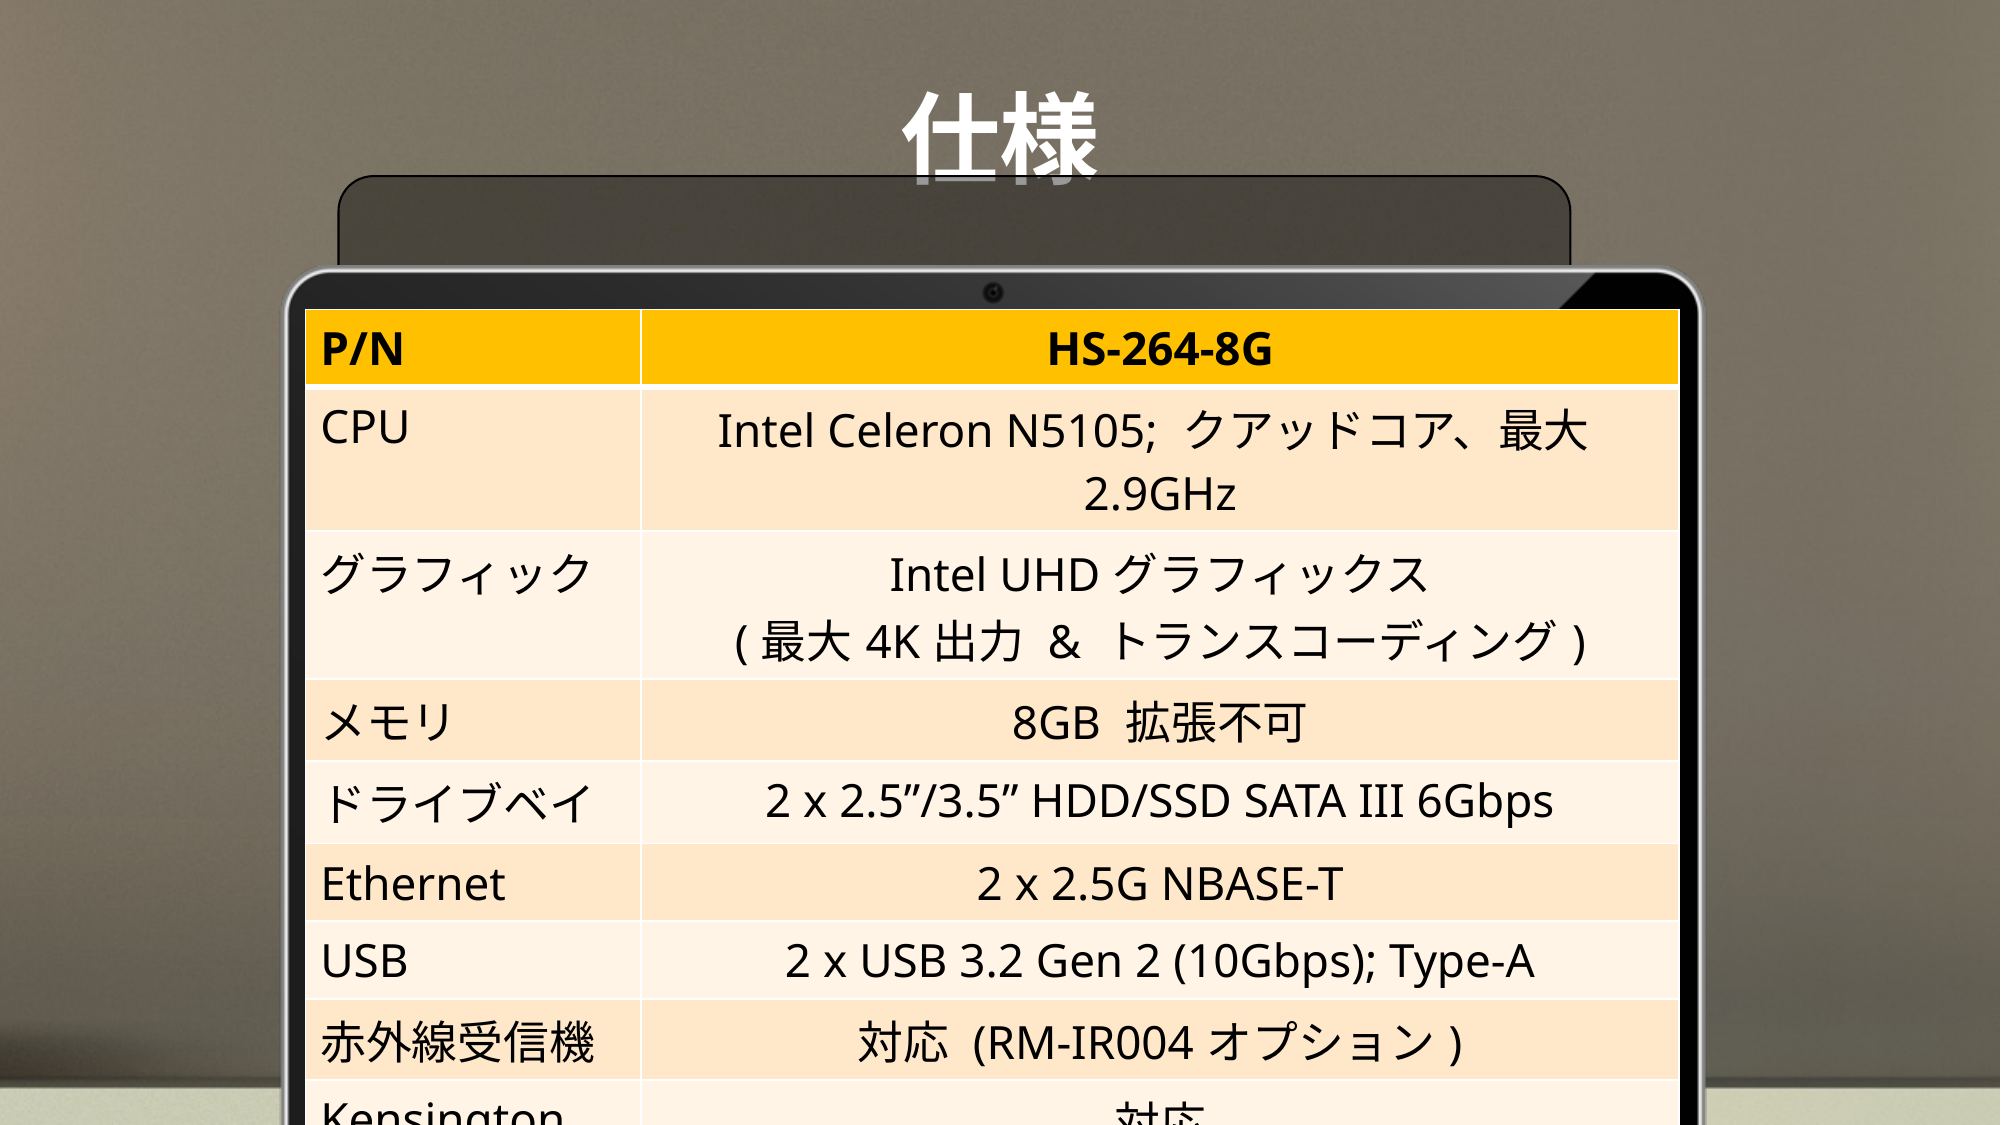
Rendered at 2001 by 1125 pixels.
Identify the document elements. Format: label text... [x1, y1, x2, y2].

text_box [338, 176, 1571, 262]
picture [0, 0, 2000, 1125]
text_box 仕様 [94, 68, 1906, 211]
